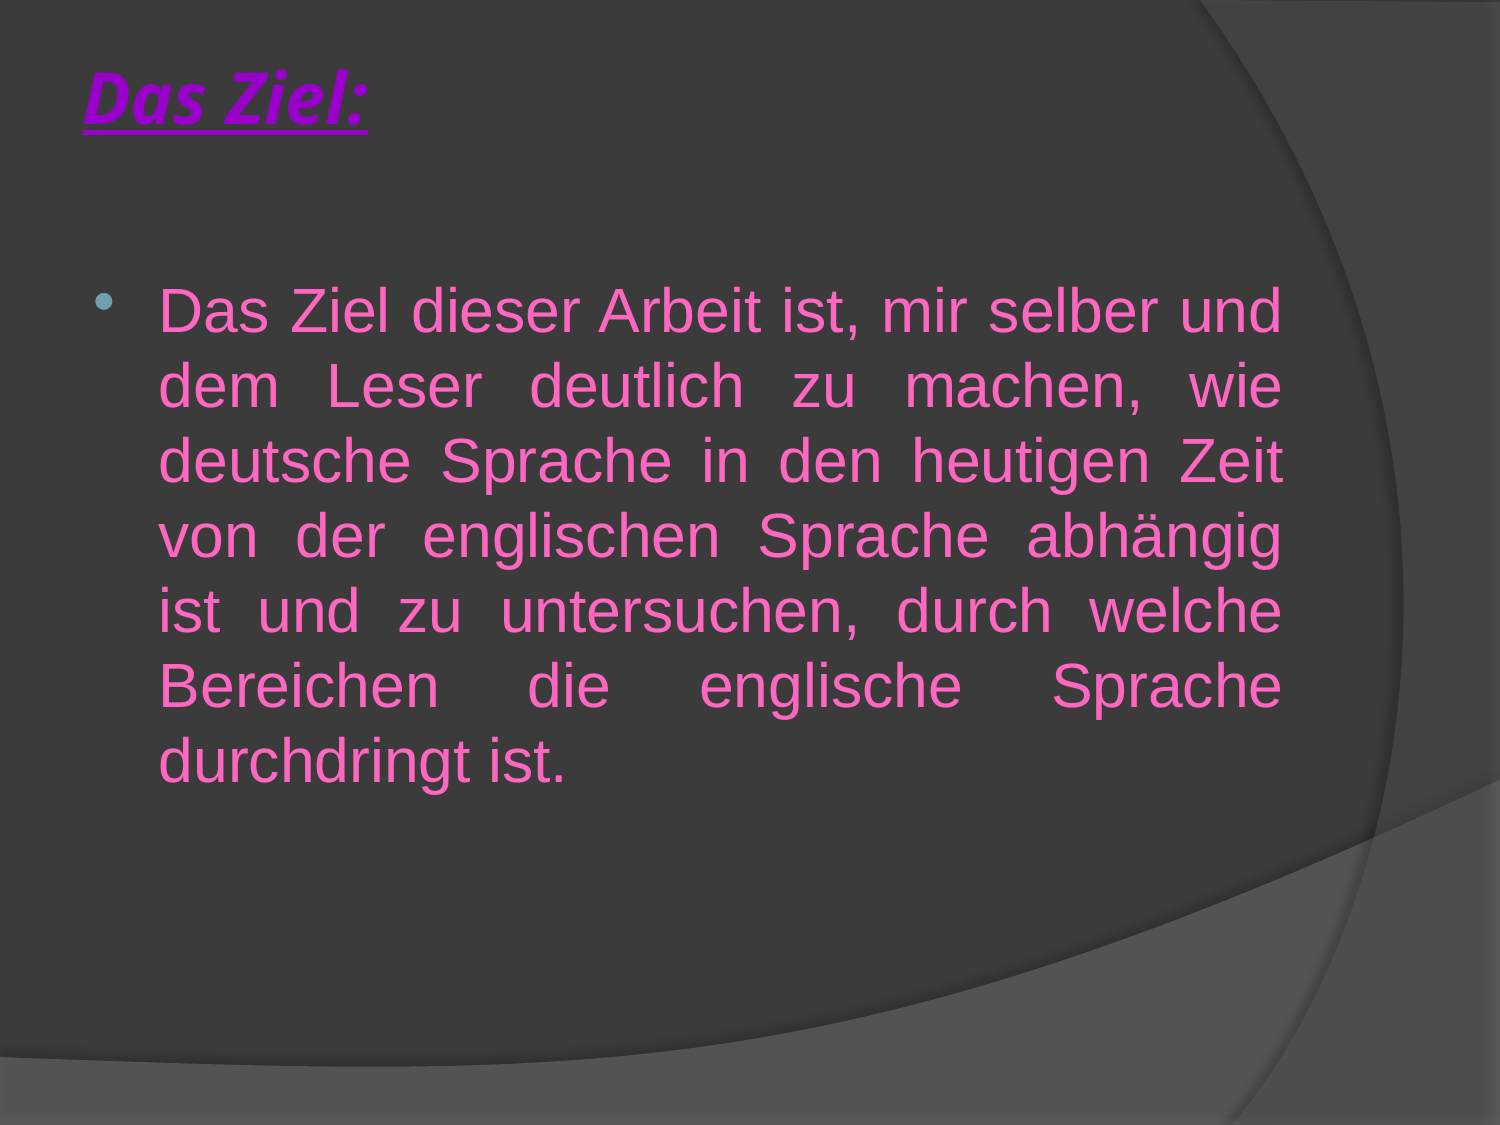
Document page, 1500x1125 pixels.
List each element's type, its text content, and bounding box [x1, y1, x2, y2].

list Das Ziel dieser Arbeit ist, mir selber und dem Leser deutlich zu machen, wie deutsche Sprache in den heutigen Zeit von der englischen Sprache abhängig ist und zu untersuchen, durch welche Bereichen die englische Sprache durchdringt ist. [75, 262, 1300, 1005]
title Das Ziel: [75, 45, 1300, 233]
